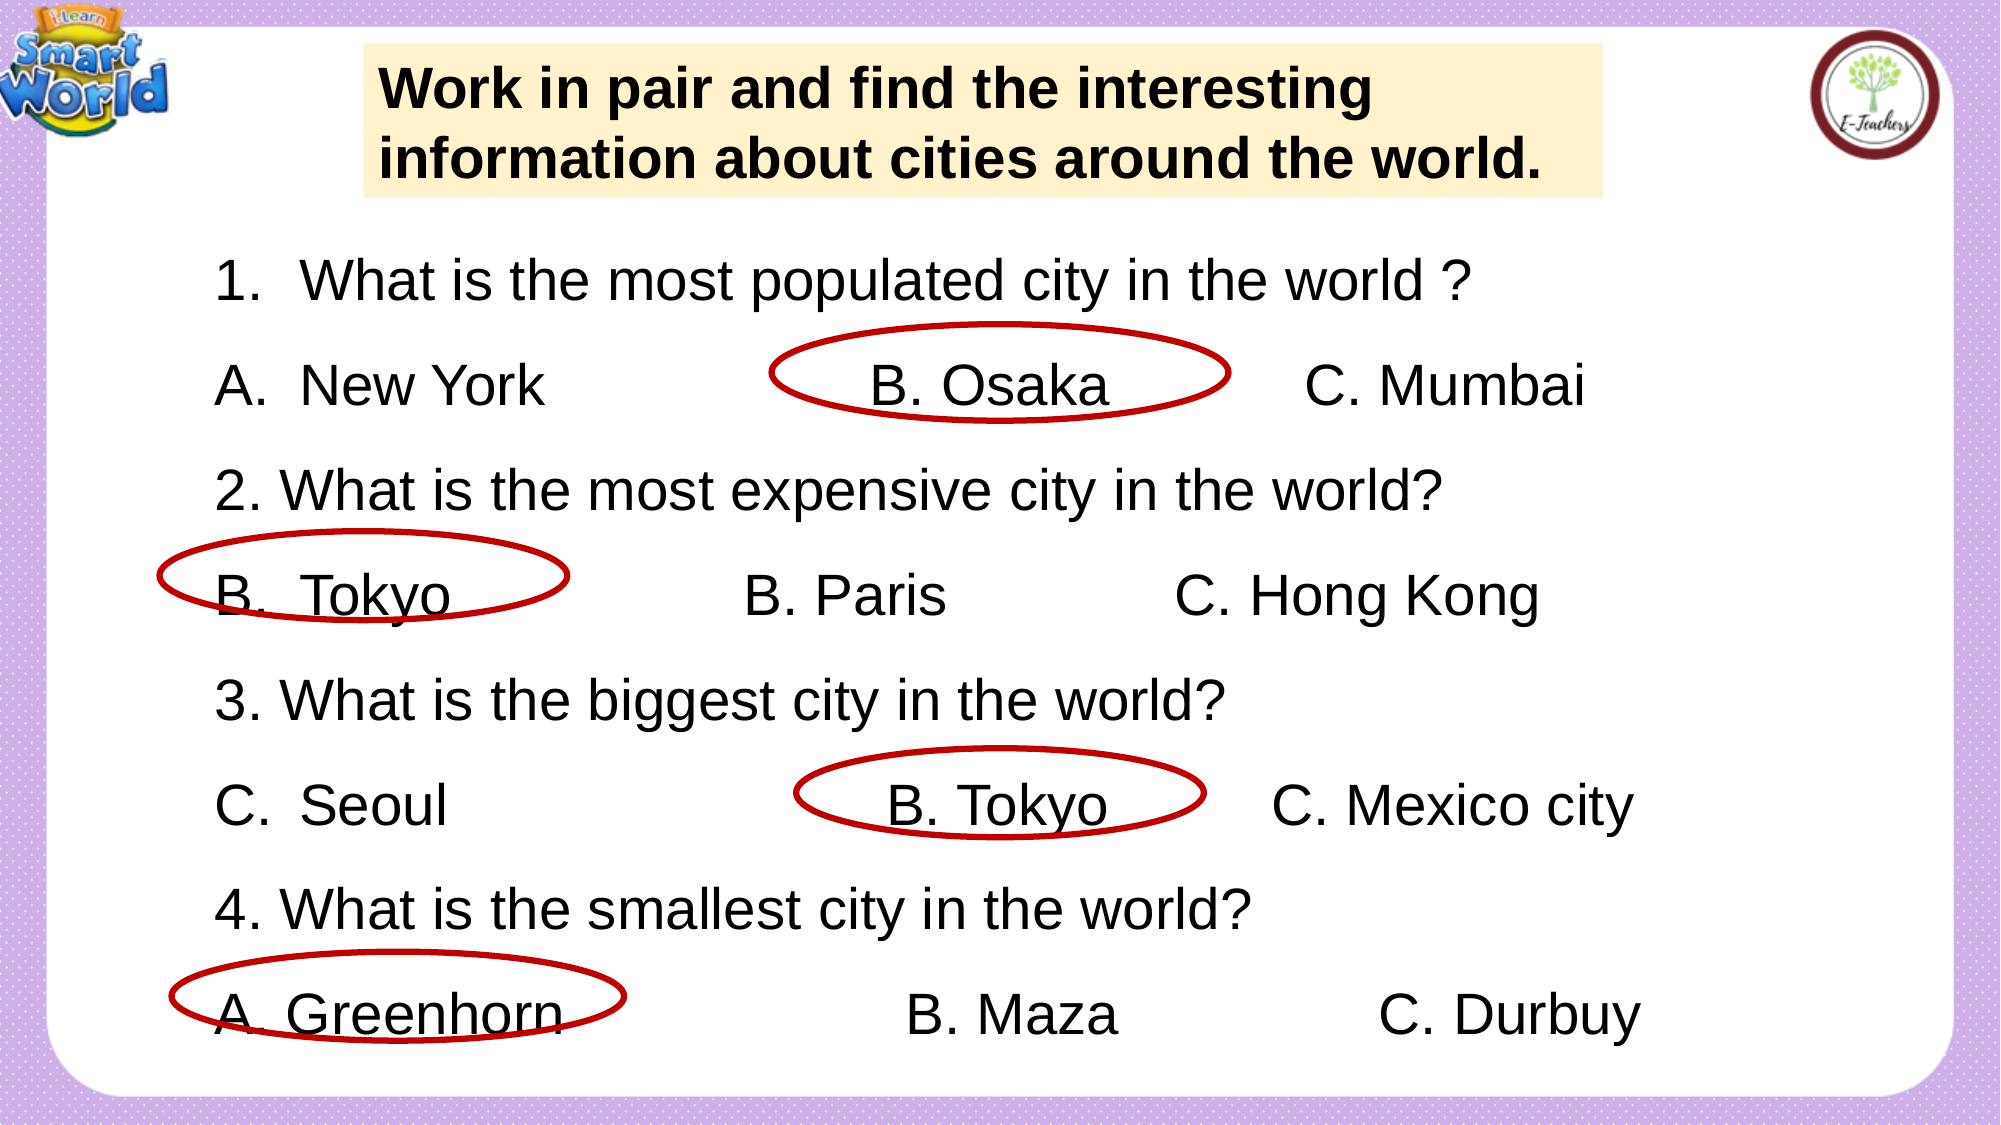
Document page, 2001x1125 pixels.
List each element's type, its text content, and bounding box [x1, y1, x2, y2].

text_box Work in pair and find the interesting information about cities around the world. [363, 43, 1603, 198]
text_box [158, 530, 569, 622]
text_box [170, 950, 626, 1042]
text_box [770, 323, 1230, 422]
text_box What is the most populated city in the world ? New York B. Osaka C. Mumbai 2. What is the most expensive city in the world? Tokyo B. Paris C. Hong Kong 3. What is the biggest city in the world? Seoul B. Tokyo C. Mexico city 4. What is the smallest city in the world? A. Greenhorn B. Maza C. Durbuy [200, 199, 1811, 1054]
picture [0, 0, 2001, 1125]
text_box [795, 747, 1205, 839]
